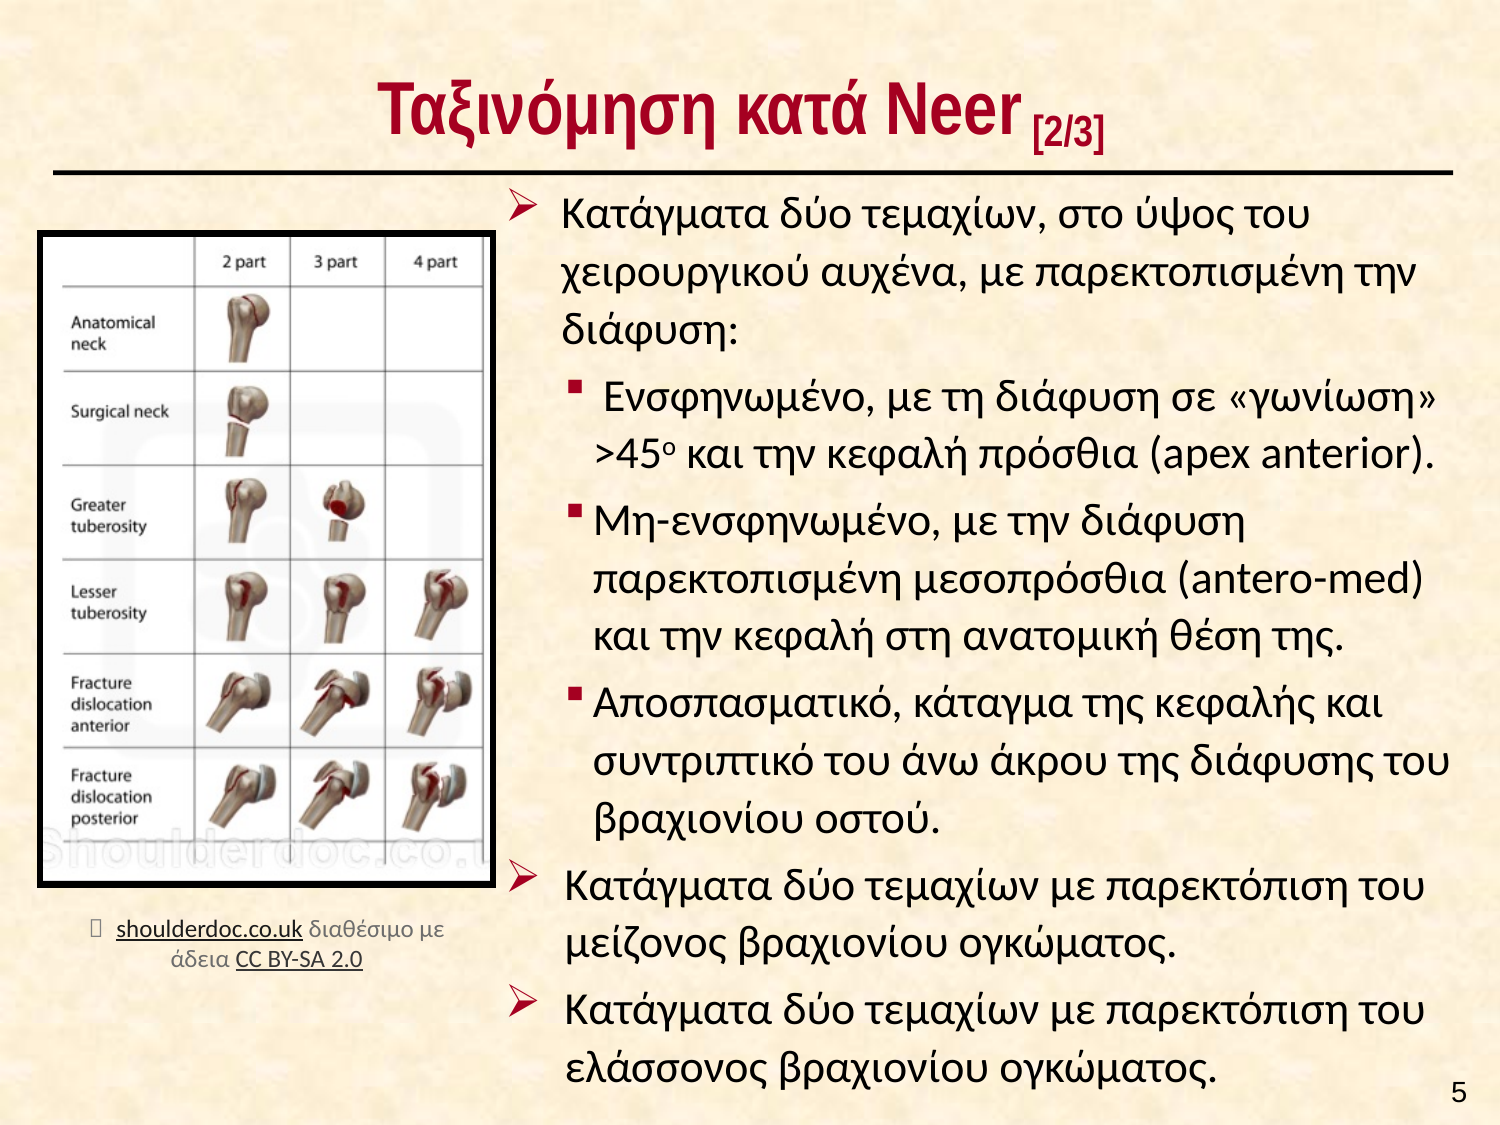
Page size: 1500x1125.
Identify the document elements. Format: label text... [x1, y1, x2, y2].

text_box  shoulderdoc.co.uk διαθέσιμο με άδεια CC BY-SA 2.0 [64, 905, 470, 980]
picture [0, 0, 1500, 1125]
list Κατάγματα δύο τεμαχίων, στο ύψος του χειρουργικού αυχένα, με παρεκτοπισμένη την διάφυση: Ενσφηνωμένο, με τη διάφυση σε «γωνίωση» >45ο και την κεφαλή πρόσθια (apex anterior). Μη-ενσφηνωμένο, με την διάφυση παρεκτοπισμένη μεσοπρόσθια (antero-med) και την κεφαλή στη ανατομική θέση της. Αποσπασματικό, κάταγμα της κεφαλής και συντριπτικό του άνω άκρου της διάφυσης του βραχιονίου οστού. Κατάγματα δύο τεμαχίων με παρεκτόπιση του μείζονος βραχιονίου ογκώματος. Κατάγματα δύο τεμαχίων με παρεκτόπιση του ελάσσονος βραχιονίου ογκώματος. [489, 172, 1483, 1107]
title Ταξινόμηση κατά Neer [2/3] [74, 30, 1426, 185]
slide_number 4 [1411, 1062, 1483, 1118]
